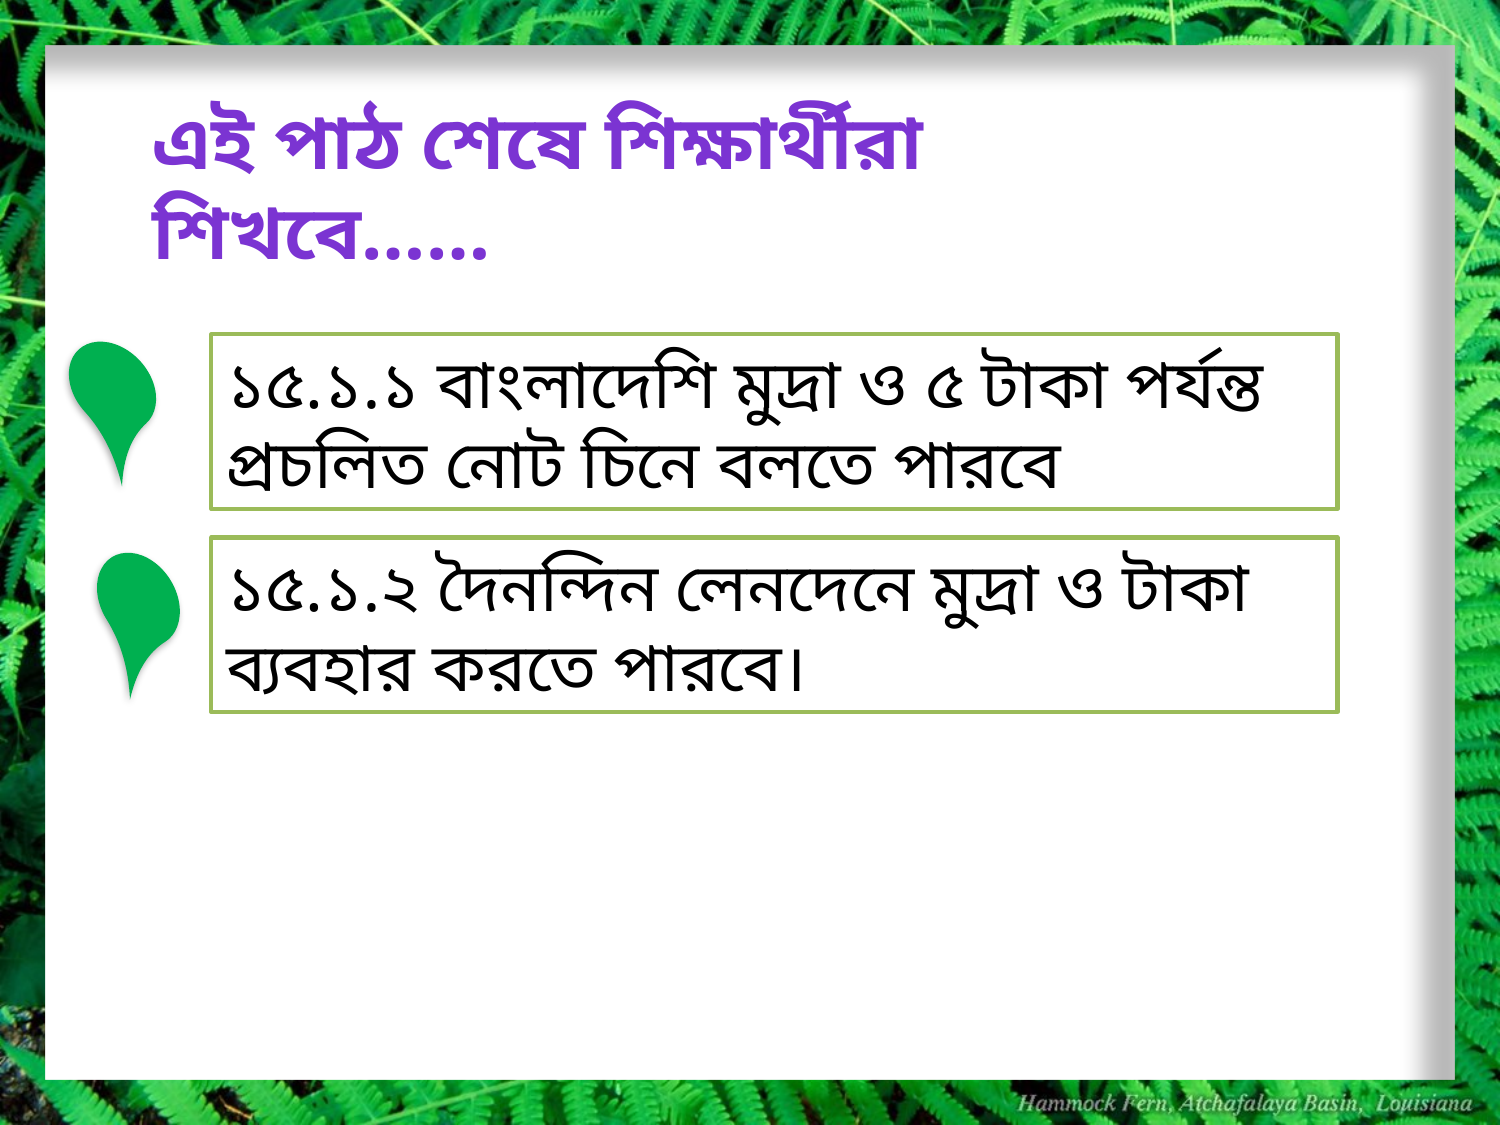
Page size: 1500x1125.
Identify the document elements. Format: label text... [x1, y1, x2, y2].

text_box [0, 0, 1500, 1125]
text_box এই পাঠ শেষে শিক্ষার্থীরা শিখবে…… [137, 87, 1213, 283]
text_box [66, 339, 159, 489]
text_box ১৫.১.১ বাংলাদেশি মুদ্রা ও ৫ টাকা পর্যন্ত প্রচলিত নোট চিনে বলতে পারবে [209, 332, 1340, 511]
text_box ১৫.১.২ দৈনন্দিন লেনদেনে মুদ্রা ও টাকা ব্যবহার করতে পারবে। [209, 535, 1340, 714]
text_box [94, 550, 182, 702]
